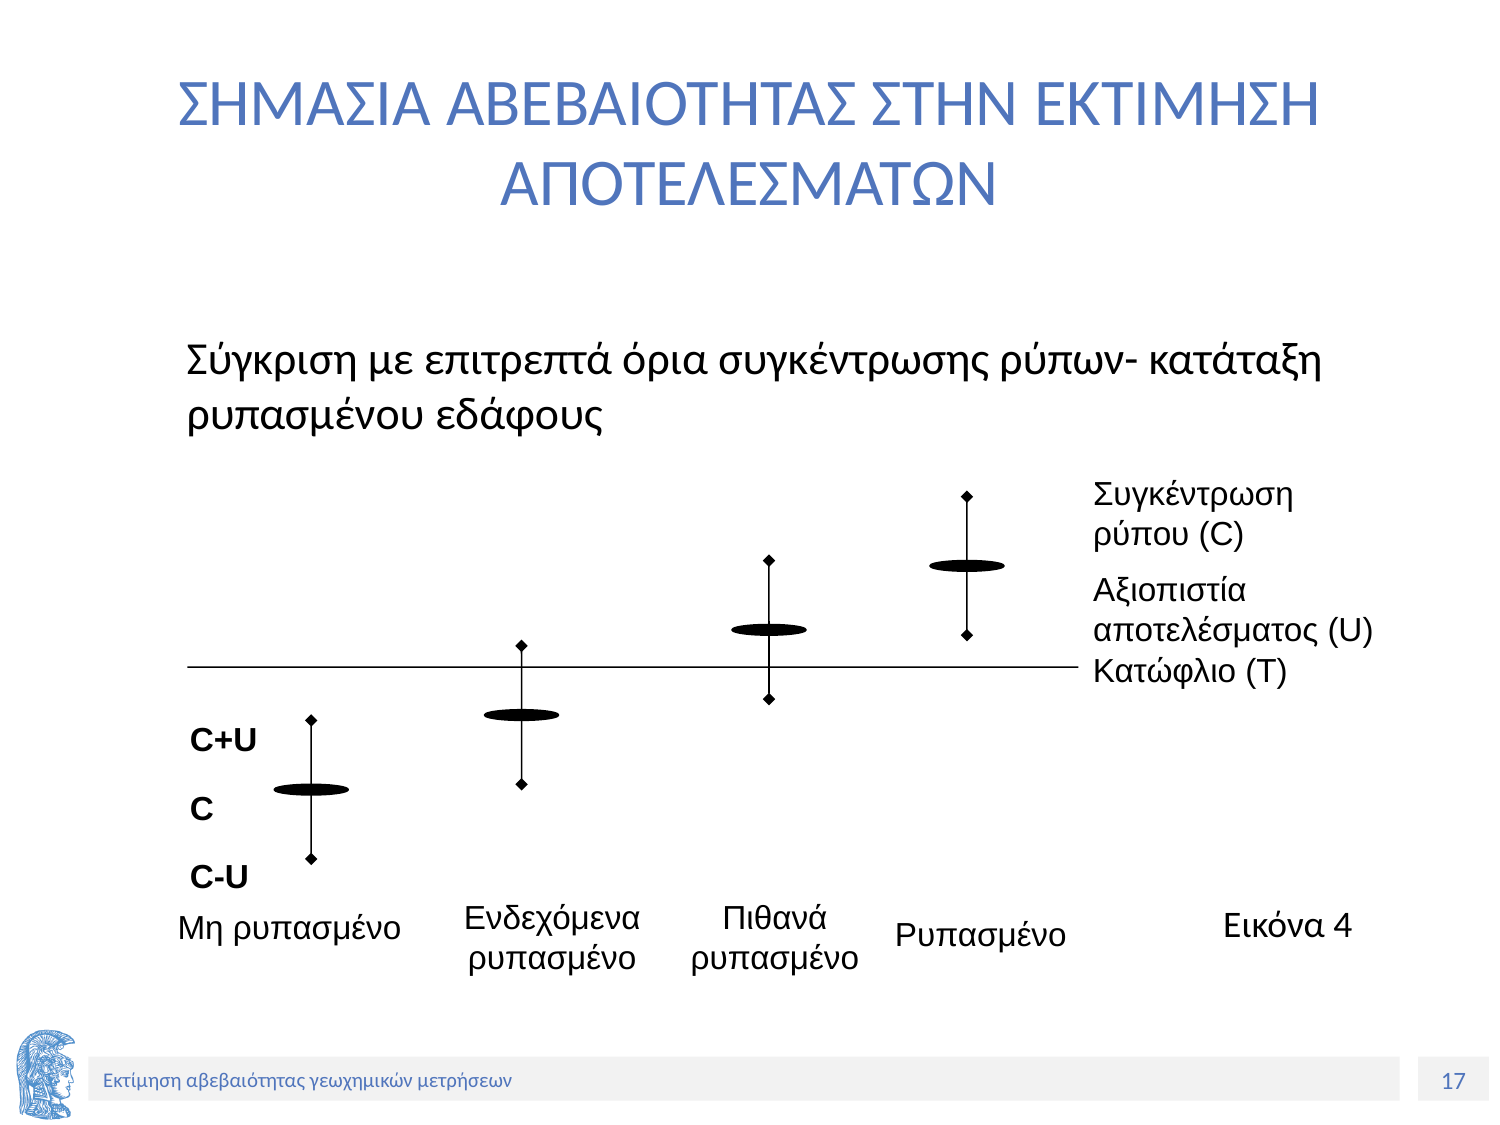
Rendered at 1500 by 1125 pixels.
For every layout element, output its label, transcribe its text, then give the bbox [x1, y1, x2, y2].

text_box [88, 321, 1459, 971]
title ΣΗΜΑΣΙΑ ΑΒΕΒΑΙΟΤΗΤΑΣ ΣΤΗΝ ΕΚΤΙΜΗΣΗ ΑΠΟΤΕΛΕΣΜΑΤΩΝ [75, 45, 1425, 233]
picture [9, 1026, 81, 1120]
